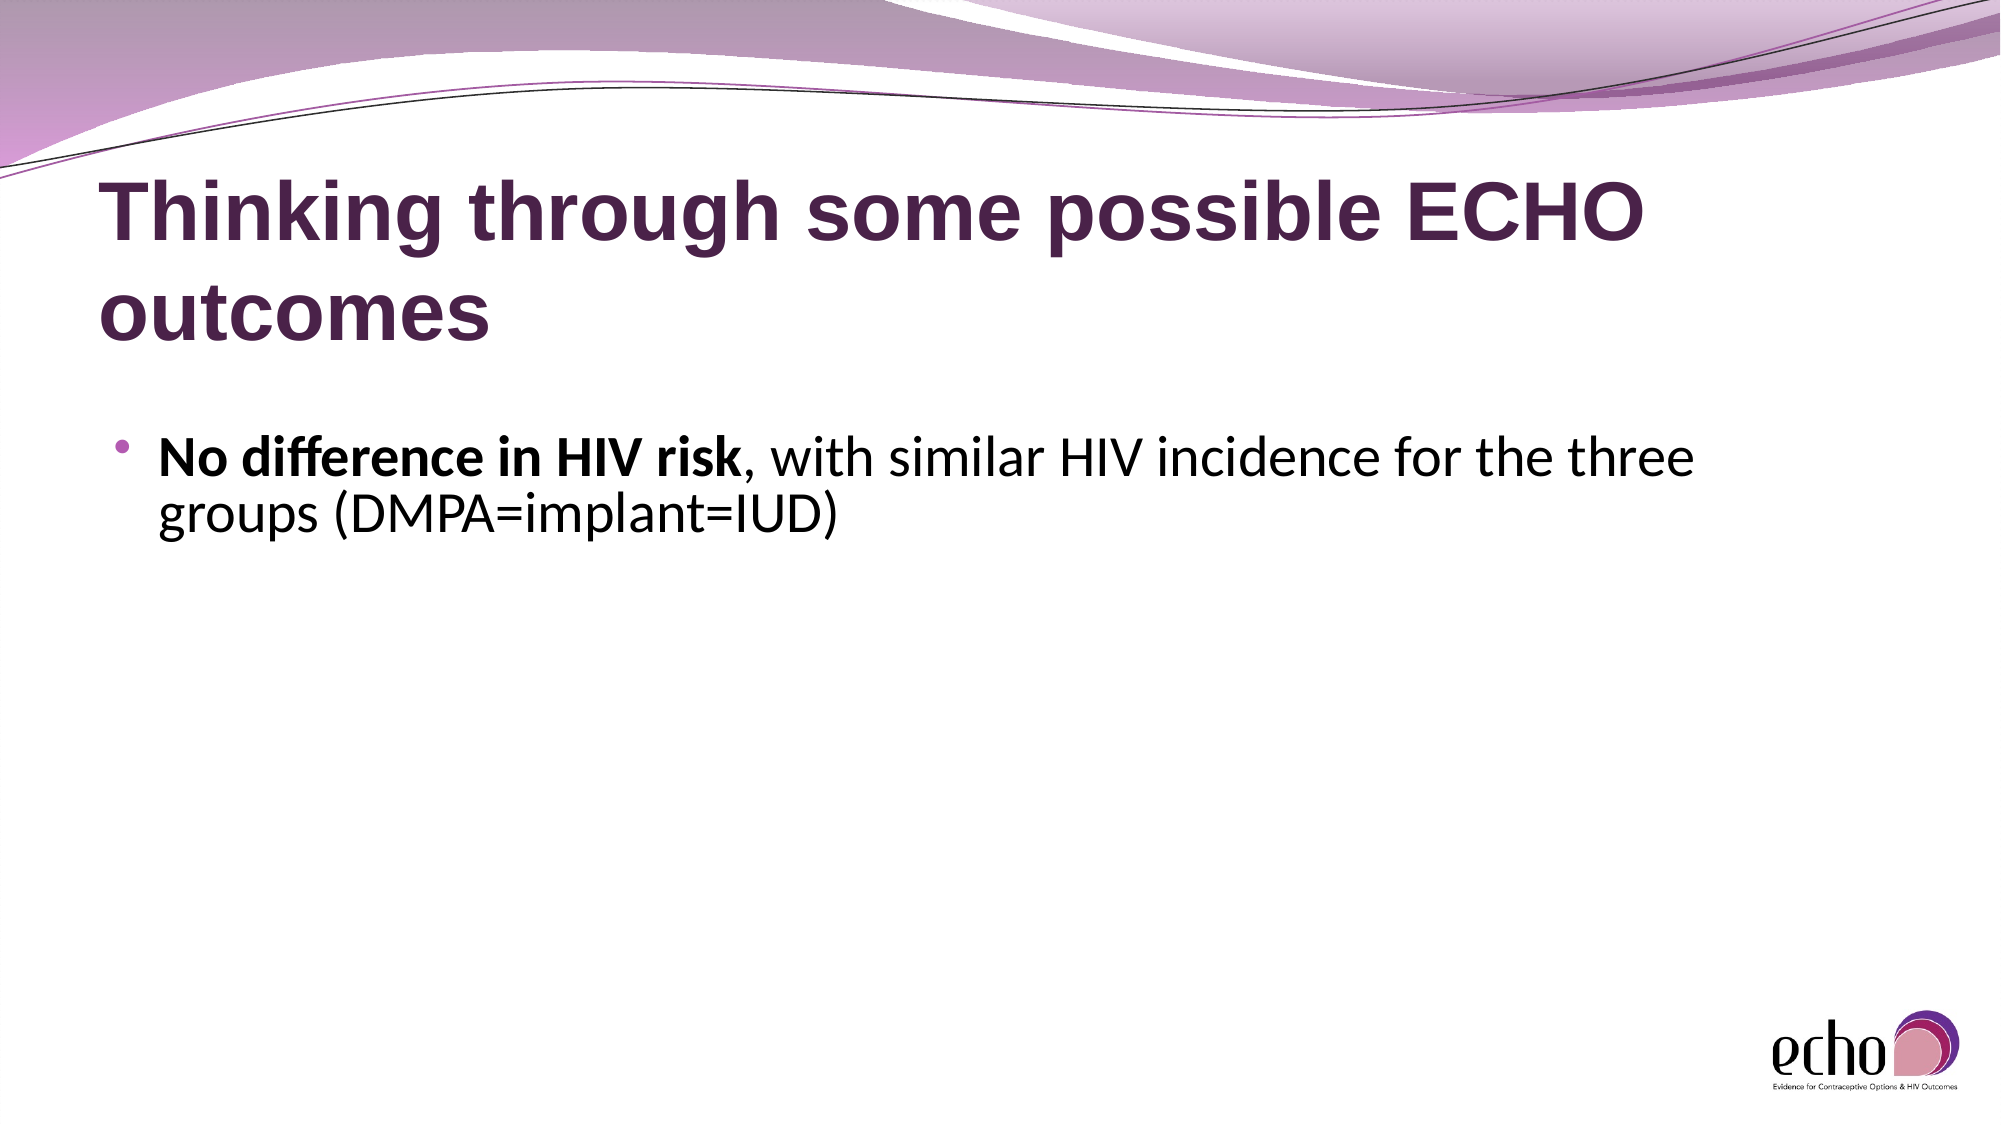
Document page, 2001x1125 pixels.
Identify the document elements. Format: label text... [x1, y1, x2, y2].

picture [1770, 1009, 1960, 1092]
title Thinking through some possible ECHO outcomes [98, 202, 1879, 358]
text_box No difference in HIV risk, with similar HIV incidence for the three groups (DMPA=implant=IUD) [98, 357, 1788, 1030]
